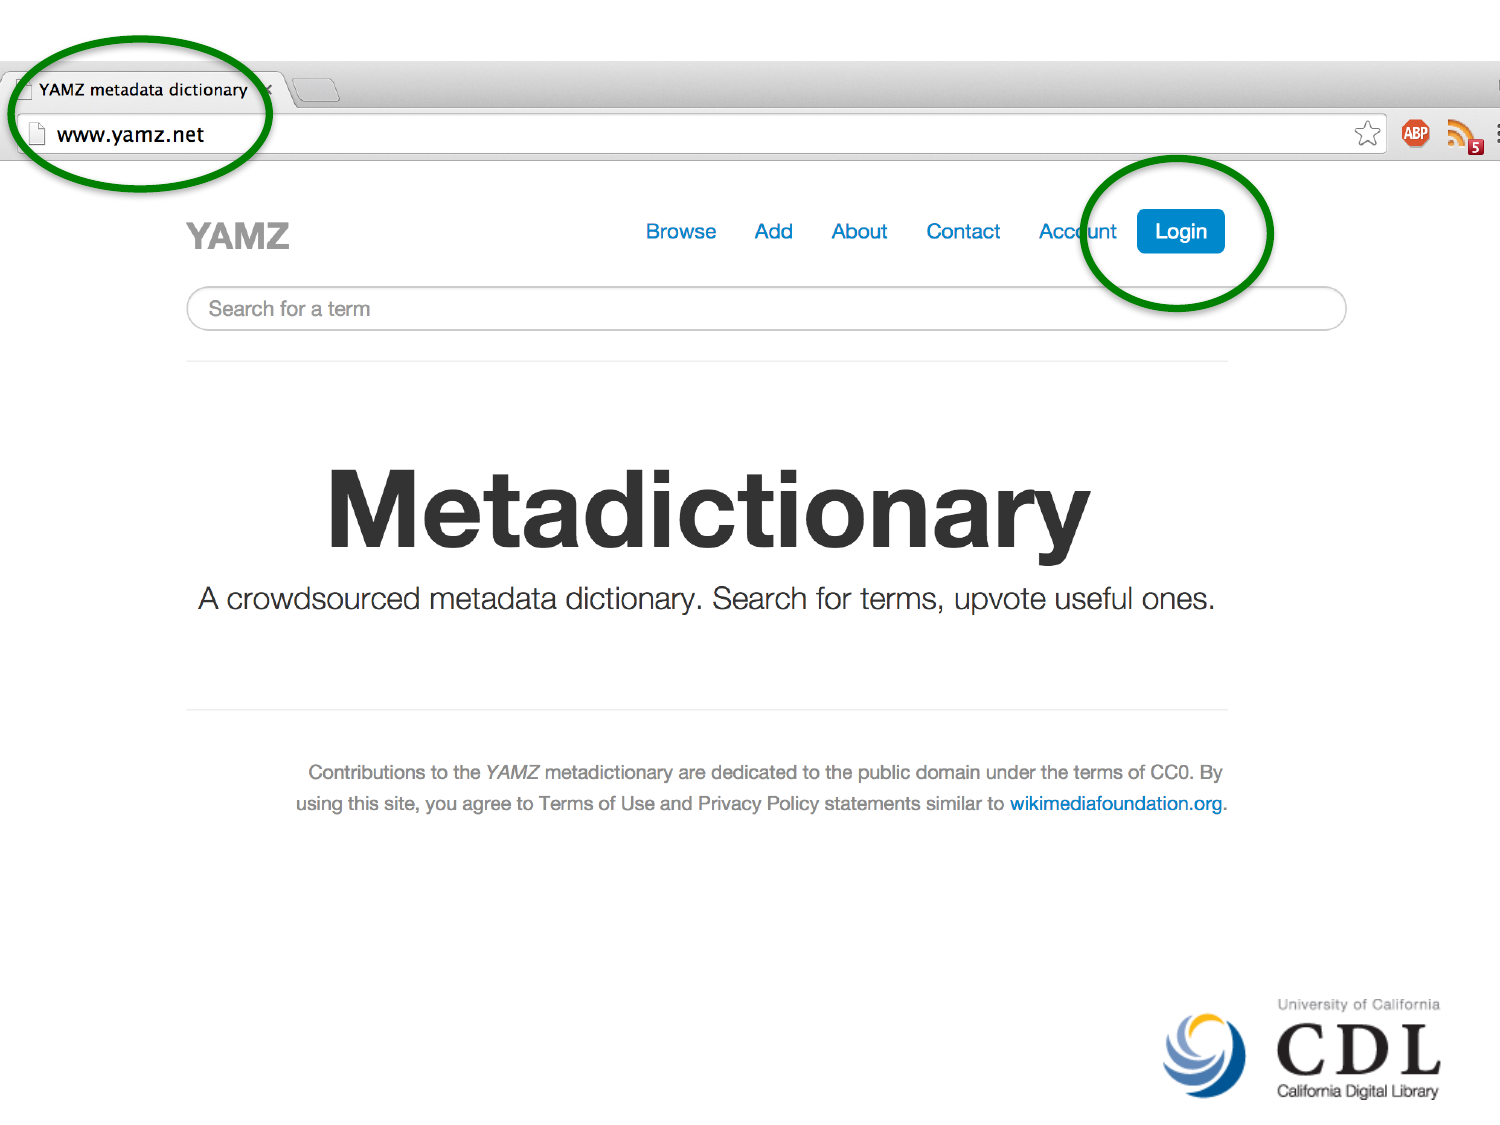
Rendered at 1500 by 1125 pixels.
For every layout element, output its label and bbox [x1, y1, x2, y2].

text_box [50, 38, 230, 59]
picture [0, 60, 1500, 859]
picture [1162, 999, 1442, 1100]
